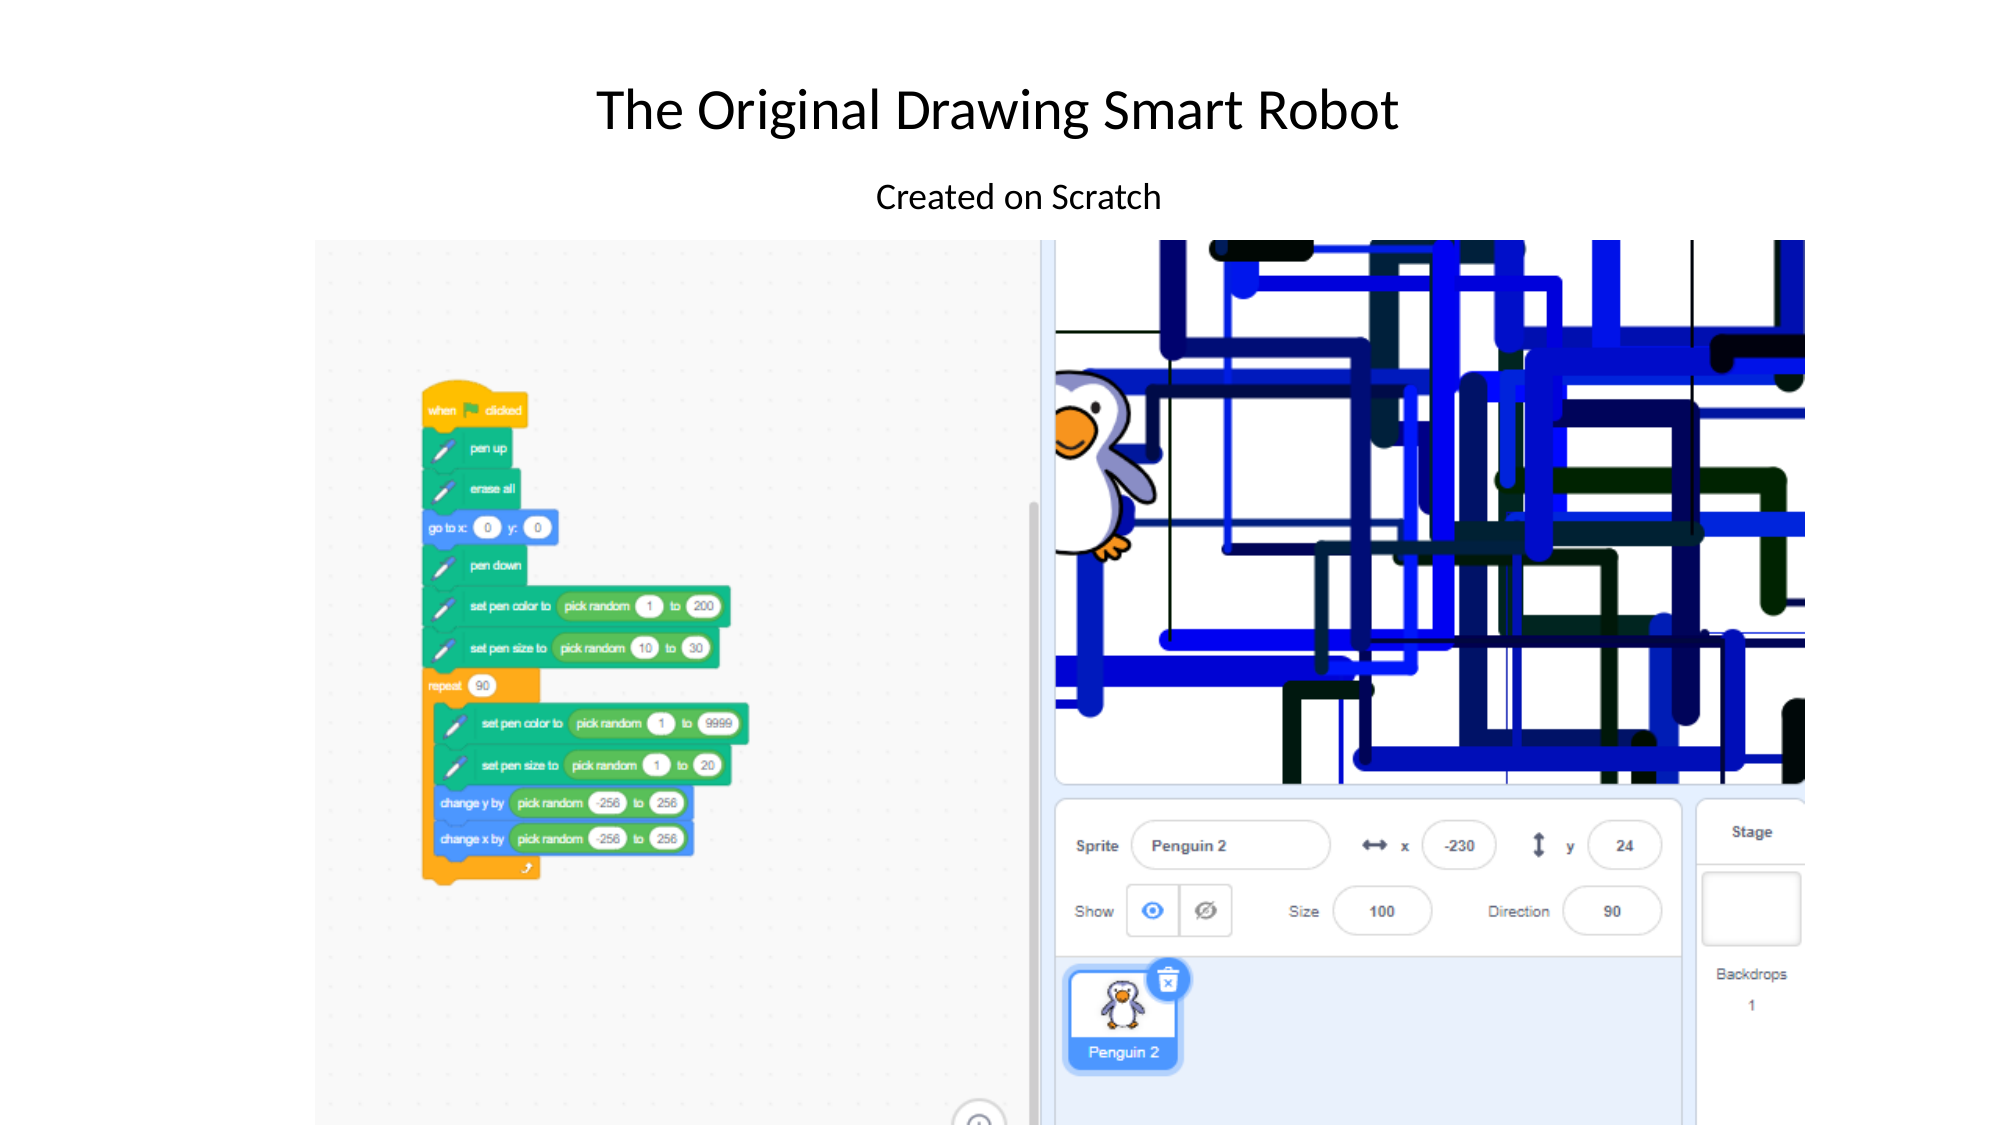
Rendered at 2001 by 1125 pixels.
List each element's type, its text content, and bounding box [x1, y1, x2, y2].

text_box Created on Scratch [861, 164, 1511, 225]
picture [315, 240, 1805, 1125]
text_box The Original Drawing Smart Robot [581, 63, 2000, 149]
